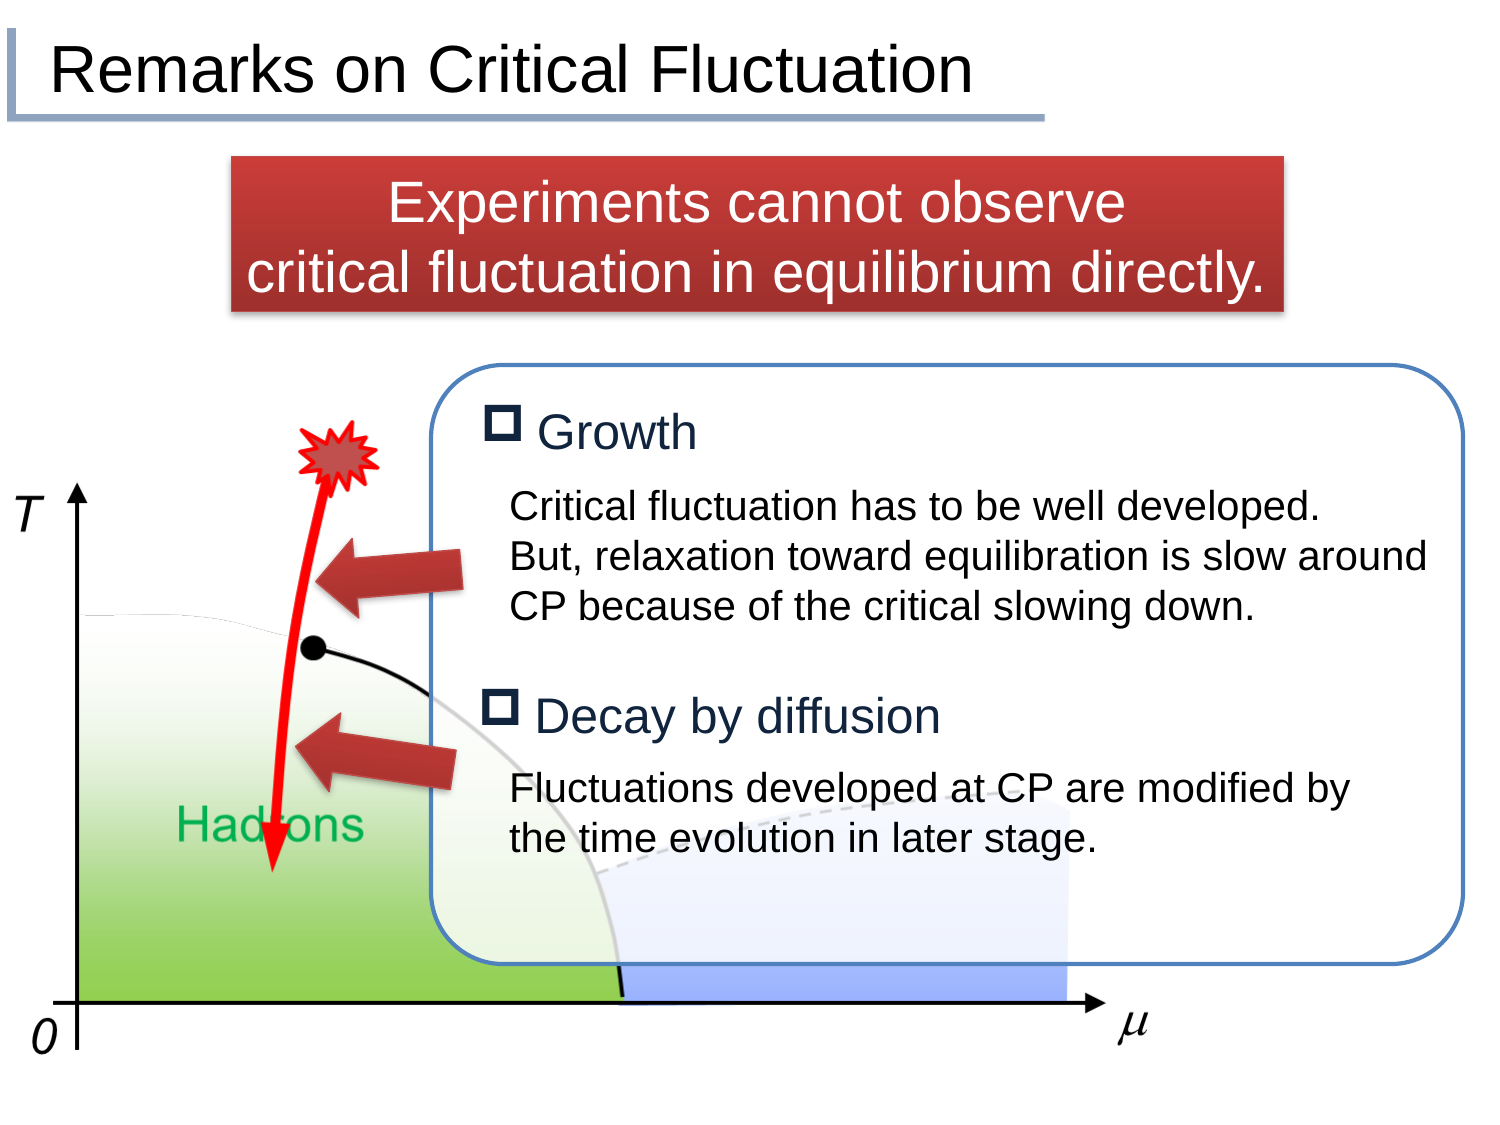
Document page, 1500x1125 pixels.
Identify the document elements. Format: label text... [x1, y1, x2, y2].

title Remarks on Critical Fluctuation [15, 17, 1056, 115]
text_box Experiments cannot observe critical fluctuation in equilibrium directly. [231, 156, 1284, 312]
text_box [1180, 637, 1466, 967]
text_box Growth [465, 392, 714, 419]
picture [0, 420, 1177, 1097]
text_box Critical fluctuation has to be well developed. But, relaxation toward equilibration is slow around CP because of the critical slowing down. [1180, 471, 1499, 637]
text_box Fluctuations developed at CP are modified by the time evolution in later stage. [1180, 753, 1428, 869]
text_box [431, 362, 1466, 471]
